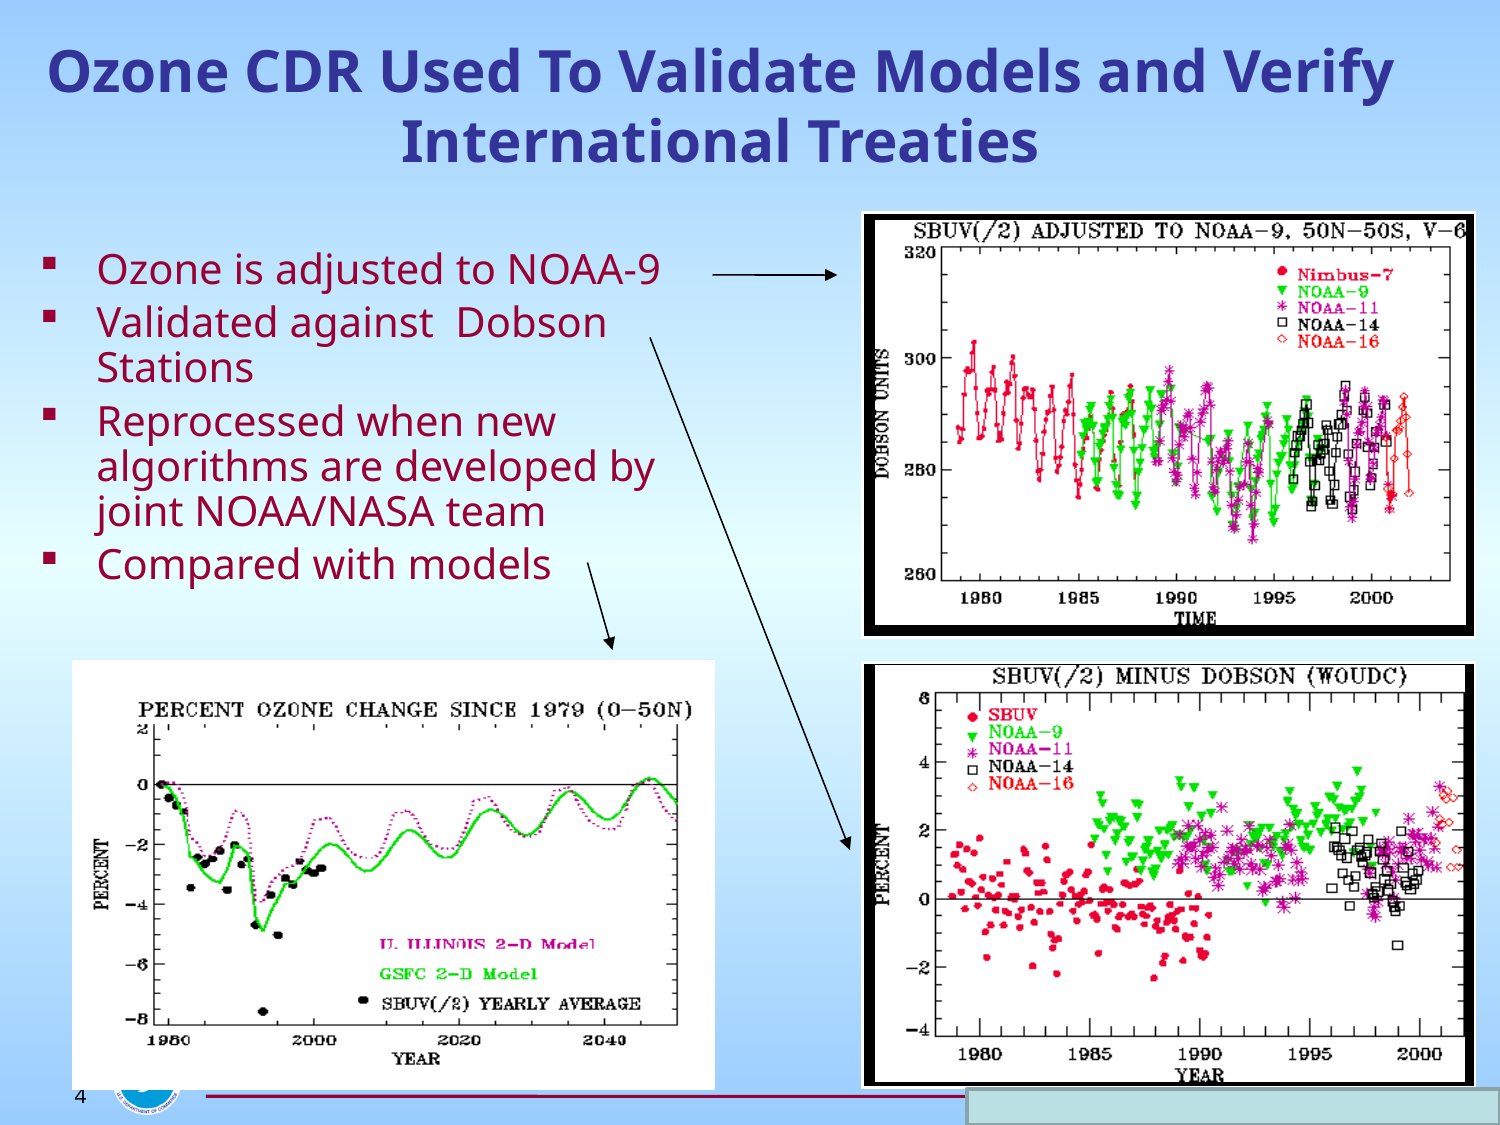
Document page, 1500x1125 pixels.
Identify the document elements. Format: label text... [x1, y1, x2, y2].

title Ozone CDR Used To Validate Models and Verify International Treaties [0, 28, 1442, 179]
text_box [649, 337, 852, 850]
picture [110, 1090, 183, 1116]
text_box [862, 212, 1475, 638]
text_box [965, 1087, 1500, 1125]
text_box [587, 562, 616, 650]
text_box [712, 268, 838, 282]
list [74, 662, 713, 1088]
text_box [862, 662, 1475, 1088]
list Ozone is adjusted to NOAA-9 Validated against Dobson Stations Reprocessed when new algorithms are developed by joint NOAA/NASA team Compared with models [24, 240, 763, 609]
picture [874, 665, 1465, 1082]
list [874, 220, 1467, 626]
